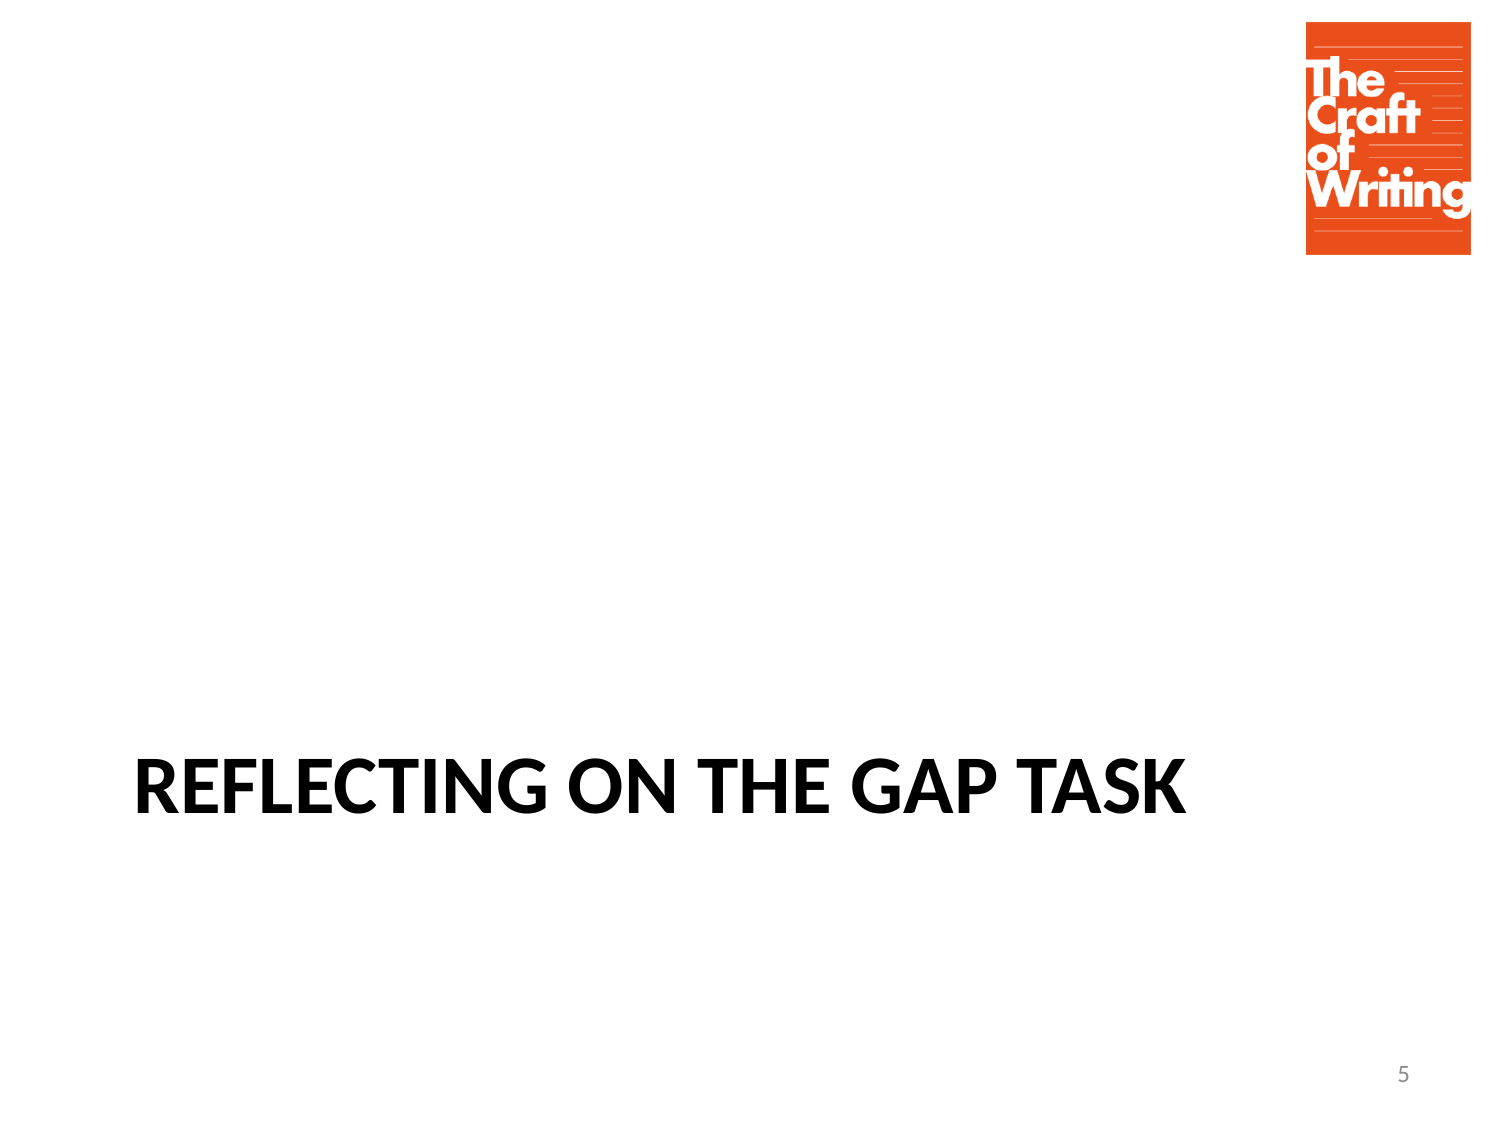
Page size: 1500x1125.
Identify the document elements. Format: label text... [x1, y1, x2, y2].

title REFLECTING ON THE GAP TASK [118, 722, 1394, 947]
slide_number 5 [1074, 1042, 1425, 1103]
picture [1304, 22, 1471, 255]
